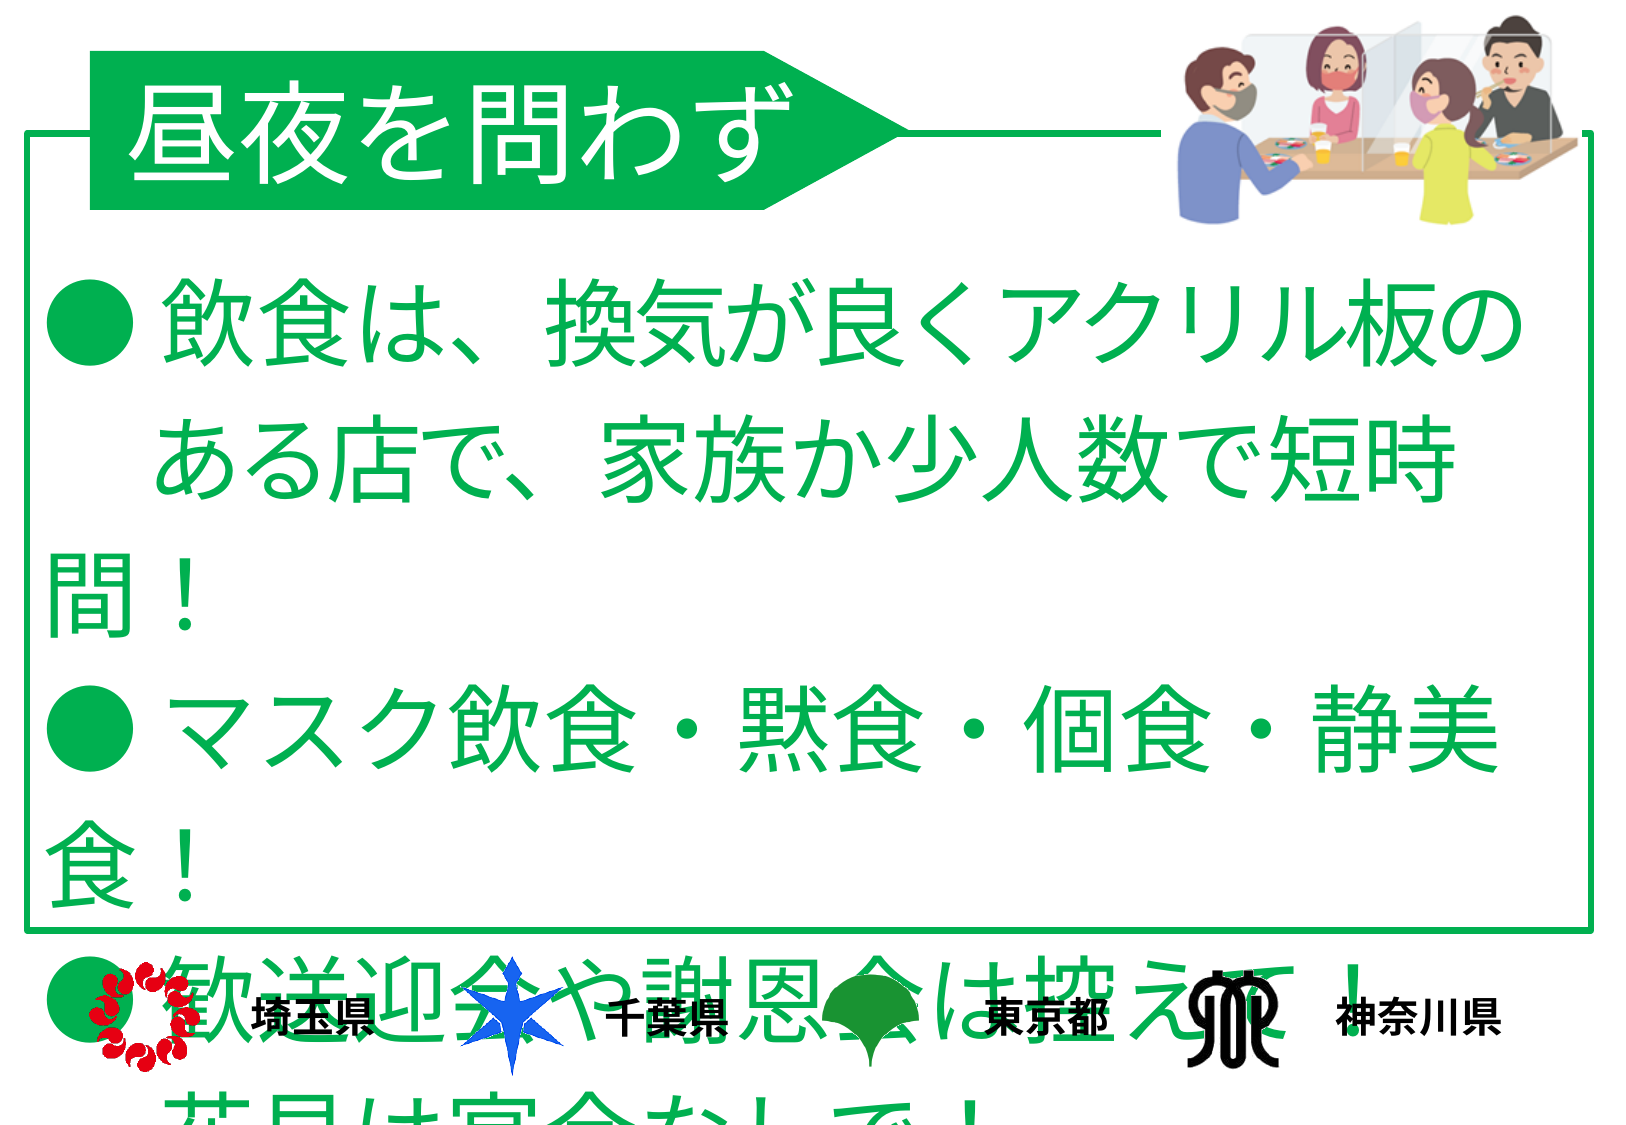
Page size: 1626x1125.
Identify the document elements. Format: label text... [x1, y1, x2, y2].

picture [1161, 0, 1583, 232]
text_box [12, 30, 1156, 345]
text_box ●飲食は、換気が良くアクリル板の ある店で、家族か少人数で短時間！ ●マスク飲食・黙食・個食・静美食！ ●歓送迎会や謝恩会は控えて！ 花見は宴会なしで！ [26, 133, 1592, 931]
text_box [89, 940, 1583, 1095]
text_box 昼夜を問わず [87, 48, 912, 212]
